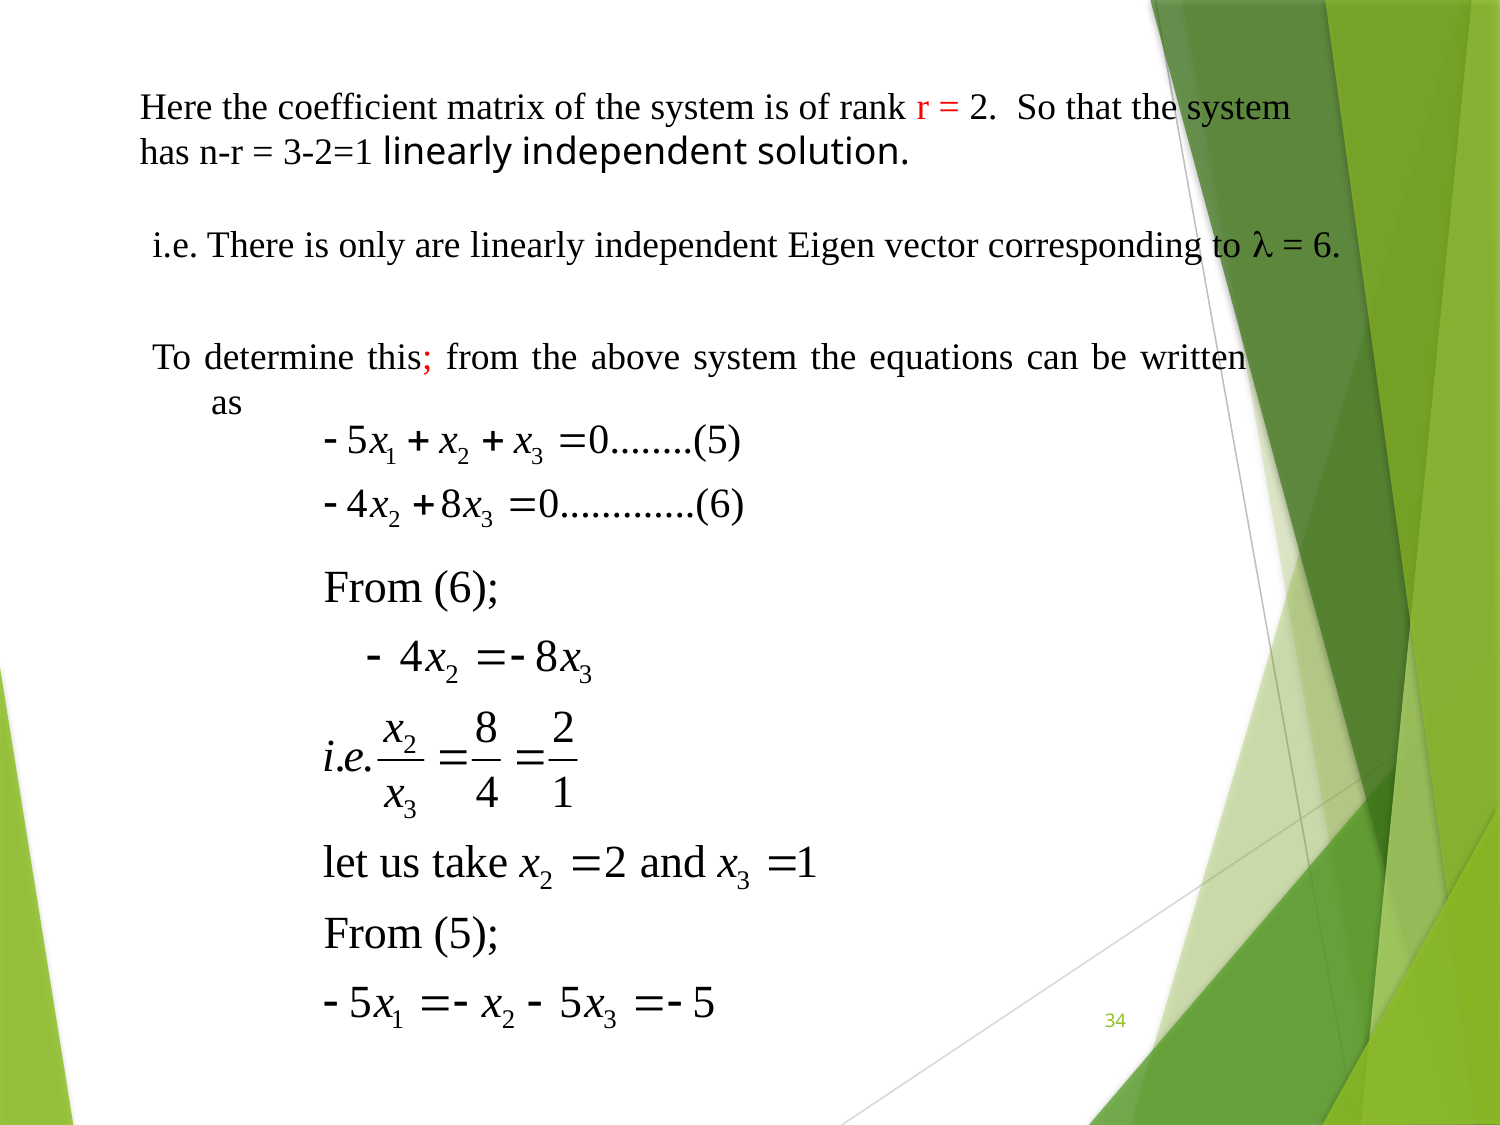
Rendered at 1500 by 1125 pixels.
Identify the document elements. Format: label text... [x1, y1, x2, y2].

slide_number 34 [1057, 991, 1142, 1051]
text_box To determine this; from the above system the equations can be written as [137, 324, 1263, 430]
text_box i.e. There is only are linearly independent Eigen vector corresponding to l = 6. [137, 212, 1363, 273]
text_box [316, 411, 751, 538]
text_box Here the coefficient matrix of the system is of rank r = 2. So that the system has n-r = 3-2=1 linearly independent solution. [124, 74, 1325, 180]
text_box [316, 561, 838, 1038]
